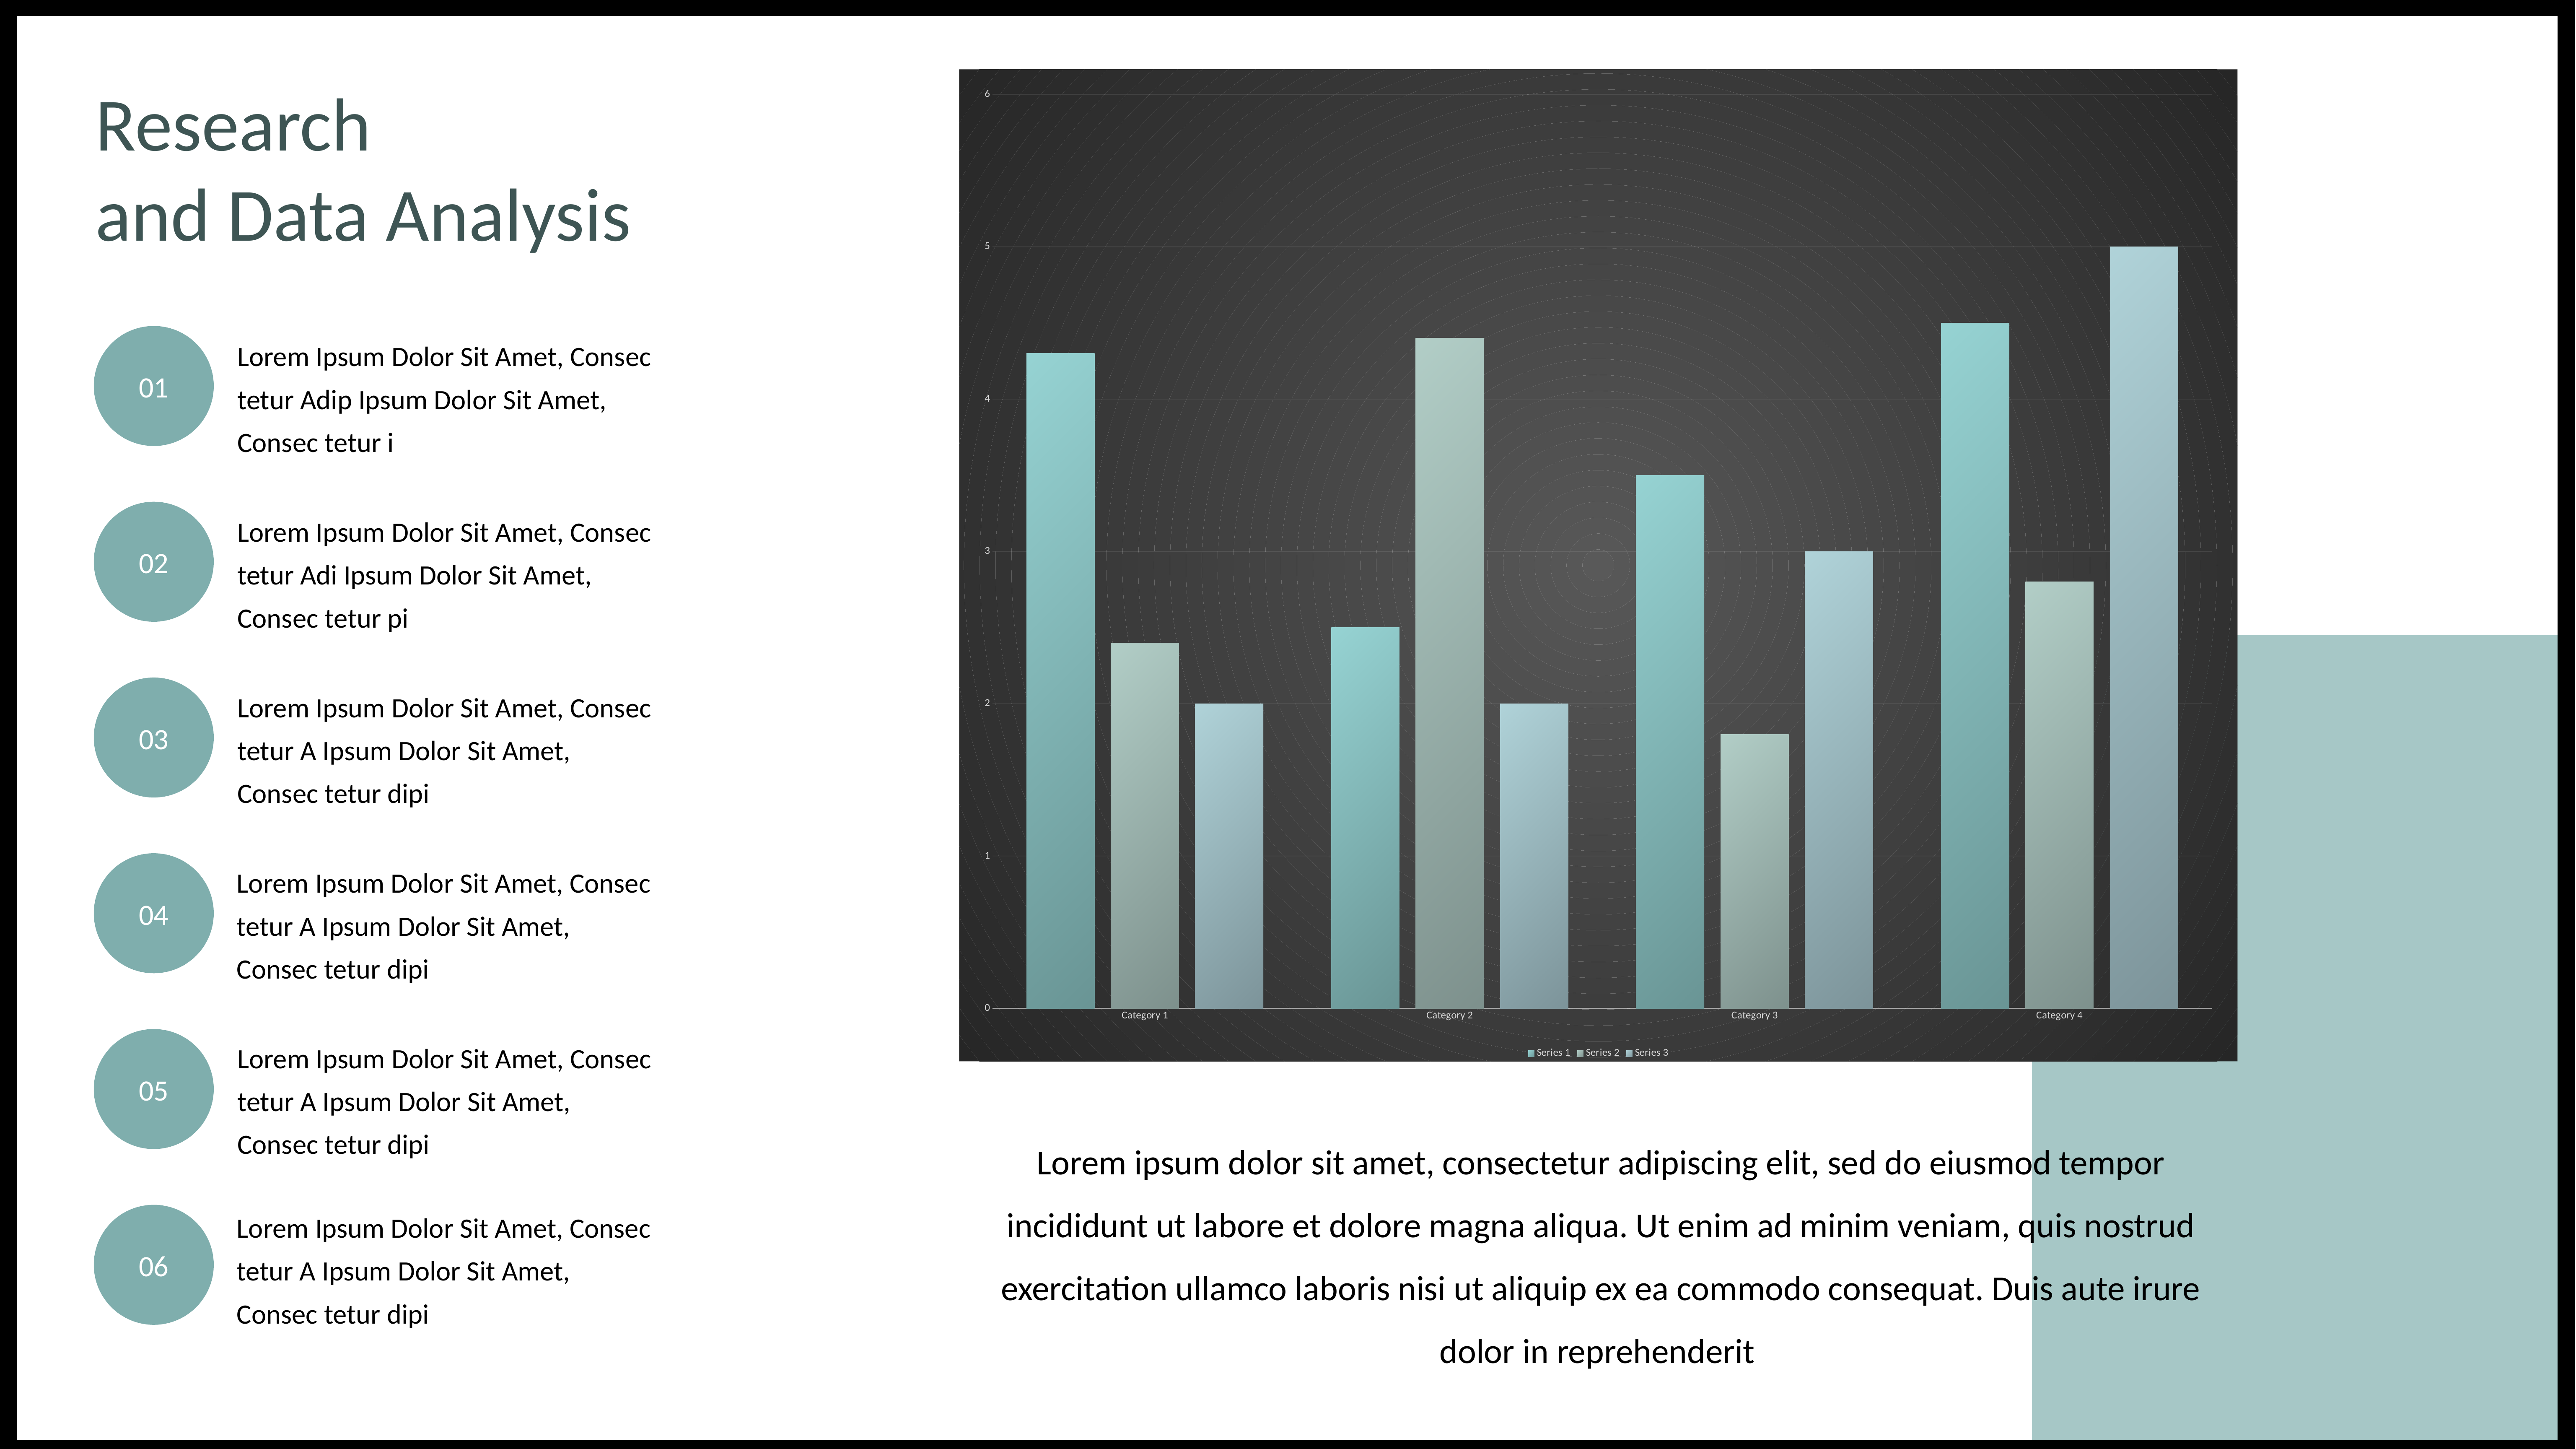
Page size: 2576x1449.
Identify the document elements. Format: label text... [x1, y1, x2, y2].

text_box 05 [93, 1028, 215, 1150]
chart [959, 69, 2238, 1062]
text_box [8, 7, 2566, 1449]
text_box Lorem ipsum dolor sit amet, consectetur adipiscing elit, sed do eiusmod tempor incididunt ut labore et dolore magna aliqua. Ut enim ad minim veniam, quis nostrud exercitation ullamco laboris nisi ut aliquip ex ea commodo consequat. Duis aute irure dolor in reprehenderit [965, 1115, 2238, 1374]
text_box 06 [93, 1204, 215, 1325]
text_box Lorem Ipsum Dolor Sit Amet, Consec tetur A Ipsum Dolor Sit Amet, Consec tetur dipi [231, 1028, 660, 1163]
text_box Lorem Ipsum Dolor Sit Amet, Consec tetur A Ipsum Dolor Sit Amet, Consec tetur dipi [231, 1197, 660, 1333]
